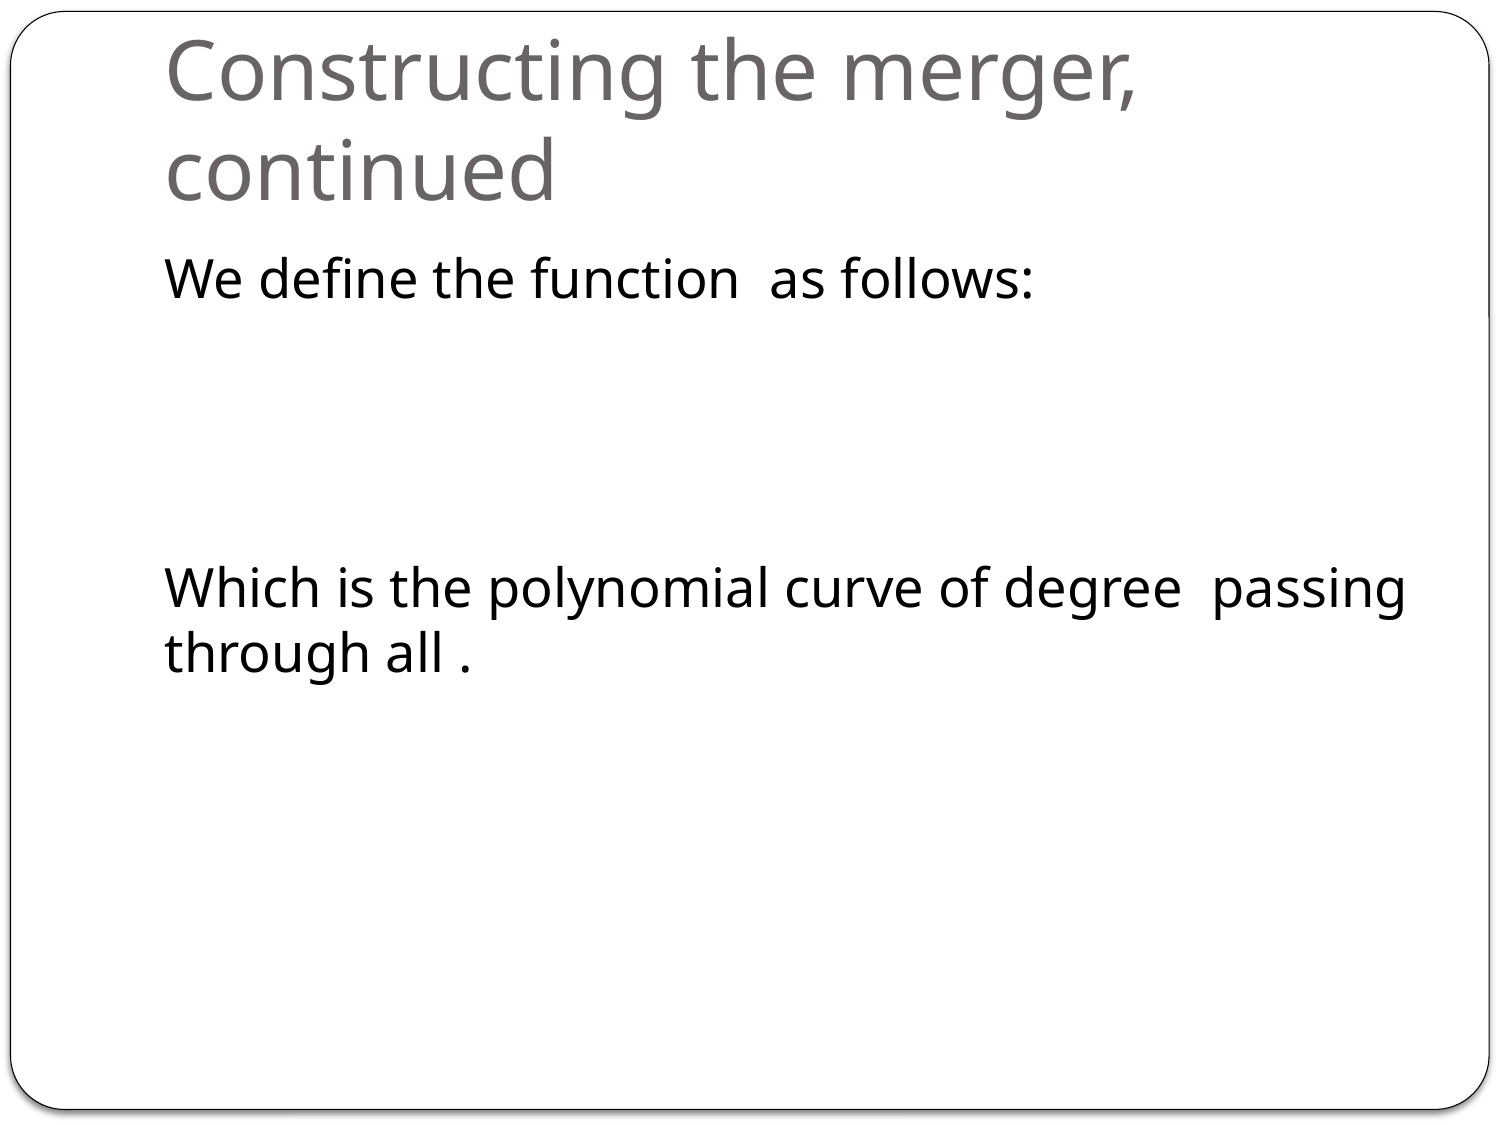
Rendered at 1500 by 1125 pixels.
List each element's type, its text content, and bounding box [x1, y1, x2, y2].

title Constructing the merger, continued [150, 45, 1425, 233]
